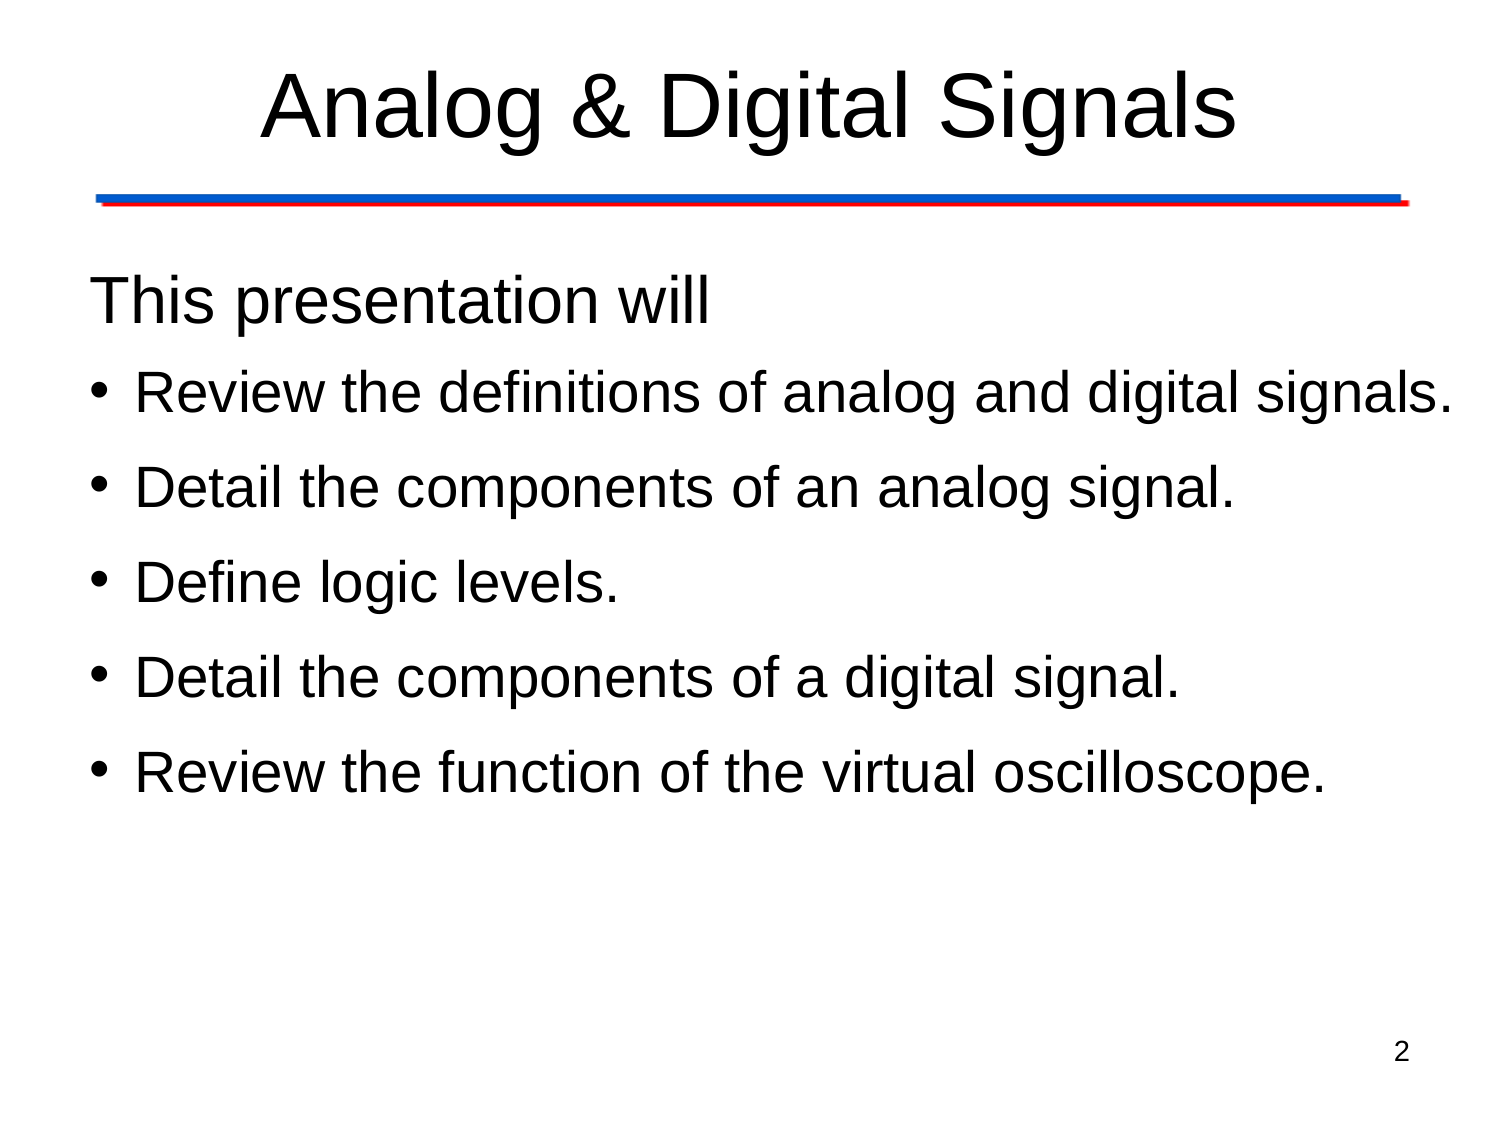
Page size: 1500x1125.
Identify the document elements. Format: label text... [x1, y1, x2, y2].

picture [91, 202, 1412, 209]
text_box This presentation will Review the definitions of analog and digital signals. Detail the components of an analog signal. Define logic levels. Detail the components of a digital signal. Review the function of the virtual oscilloscope. [74, 249, 1500, 975]
title Analog & Digital Signals [0, 0, 1500, 202]
slide_number 2 [1074, 1024, 1426, 1103]
